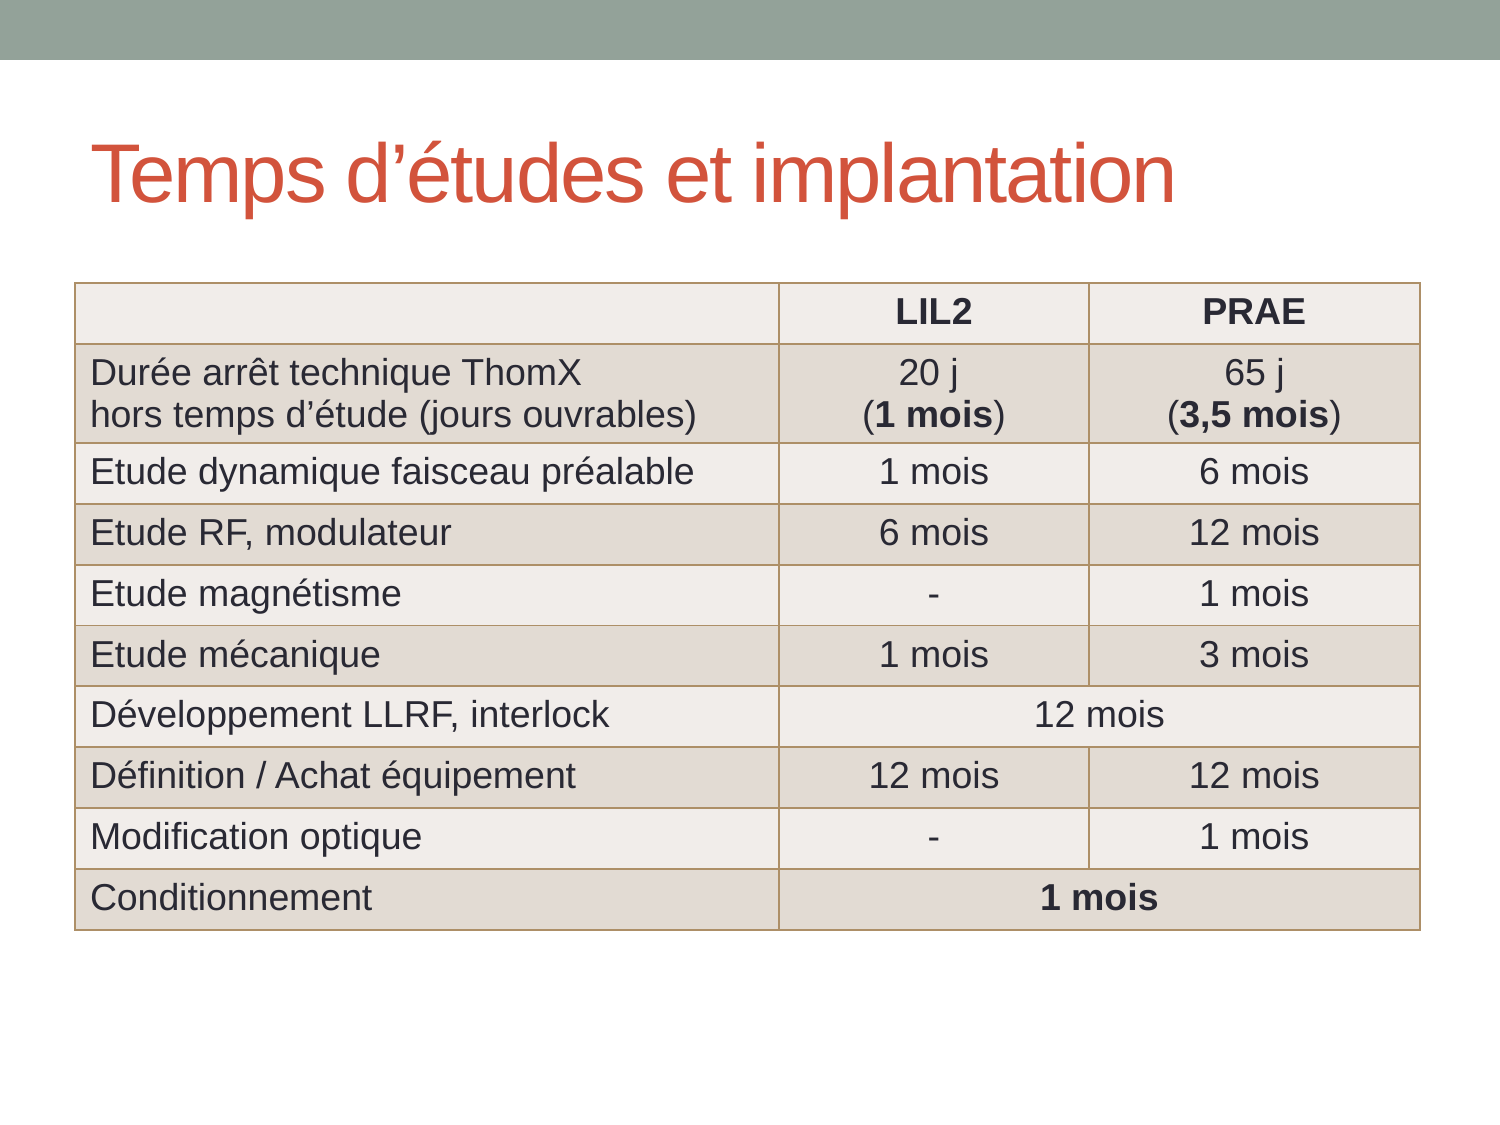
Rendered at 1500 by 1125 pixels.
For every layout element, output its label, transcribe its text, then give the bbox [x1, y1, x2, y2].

table_cell Développement LLRF, interlock [76, 687, 778, 746]
table_cell Durée arrêt technique ThomX hors temps d’étude (jours ouvrables) [76, 345, 778, 442]
table_cell 6 mois [1090, 444, 1419, 503]
table_cell 12 mois [780, 687, 1419, 746]
table_cell 1 mois [1090, 566, 1419, 625]
table_header LIL2 [780, 284, 1088, 343]
table_cell 1 mois [780, 444, 1088, 503]
table_cell 3 mois [1090, 626, 1419, 685]
table_cell 6 mois [780, 505, 1088, 564]
table_header PRAE [1090, 284, 1419, 343]
table_cell 1 mois [1090, 809, 1419, 868]
table_cell Définition / Achat équipement [76, 748, 778, 807]
table_cell 12 mois [1090, 748, 1419, 807]
table_cell Etude magnétisme [76, 566, 778, 625]
title Temps d’études et implantation [75, 87, 1425, 250]
table_cell 12 mois [780, 748, 1088, 807]
table_cell Conditionnement [76, 870, 778, 929]
table_cell Modification optique [76, 809, 778, 868]
table_cell 1 mois [780, 626, 1088, 685]
table_cell - [780, 566, 1088, 625]
table_cell 1 mois [780, 870, 1419, 929]
table_cell 65 j (3,5 mois) [1090, 345, 1419, 442]
table_cell - [780, 809, 1088, 868]
table_cell Etude RF, modulateur [76, 505, 778, 564]
table_cell Etude mécanique [76, 626, 778, 685]
table_cell 20 j (1 mois) [780, 345, 1088, 442]
table_header [76, 284, 778, 343]
table_cell Etude dynamique faisceau préalable [76, 444, 778, 503]
table_cell 12 mois [1090, 505, 1419, 564]
